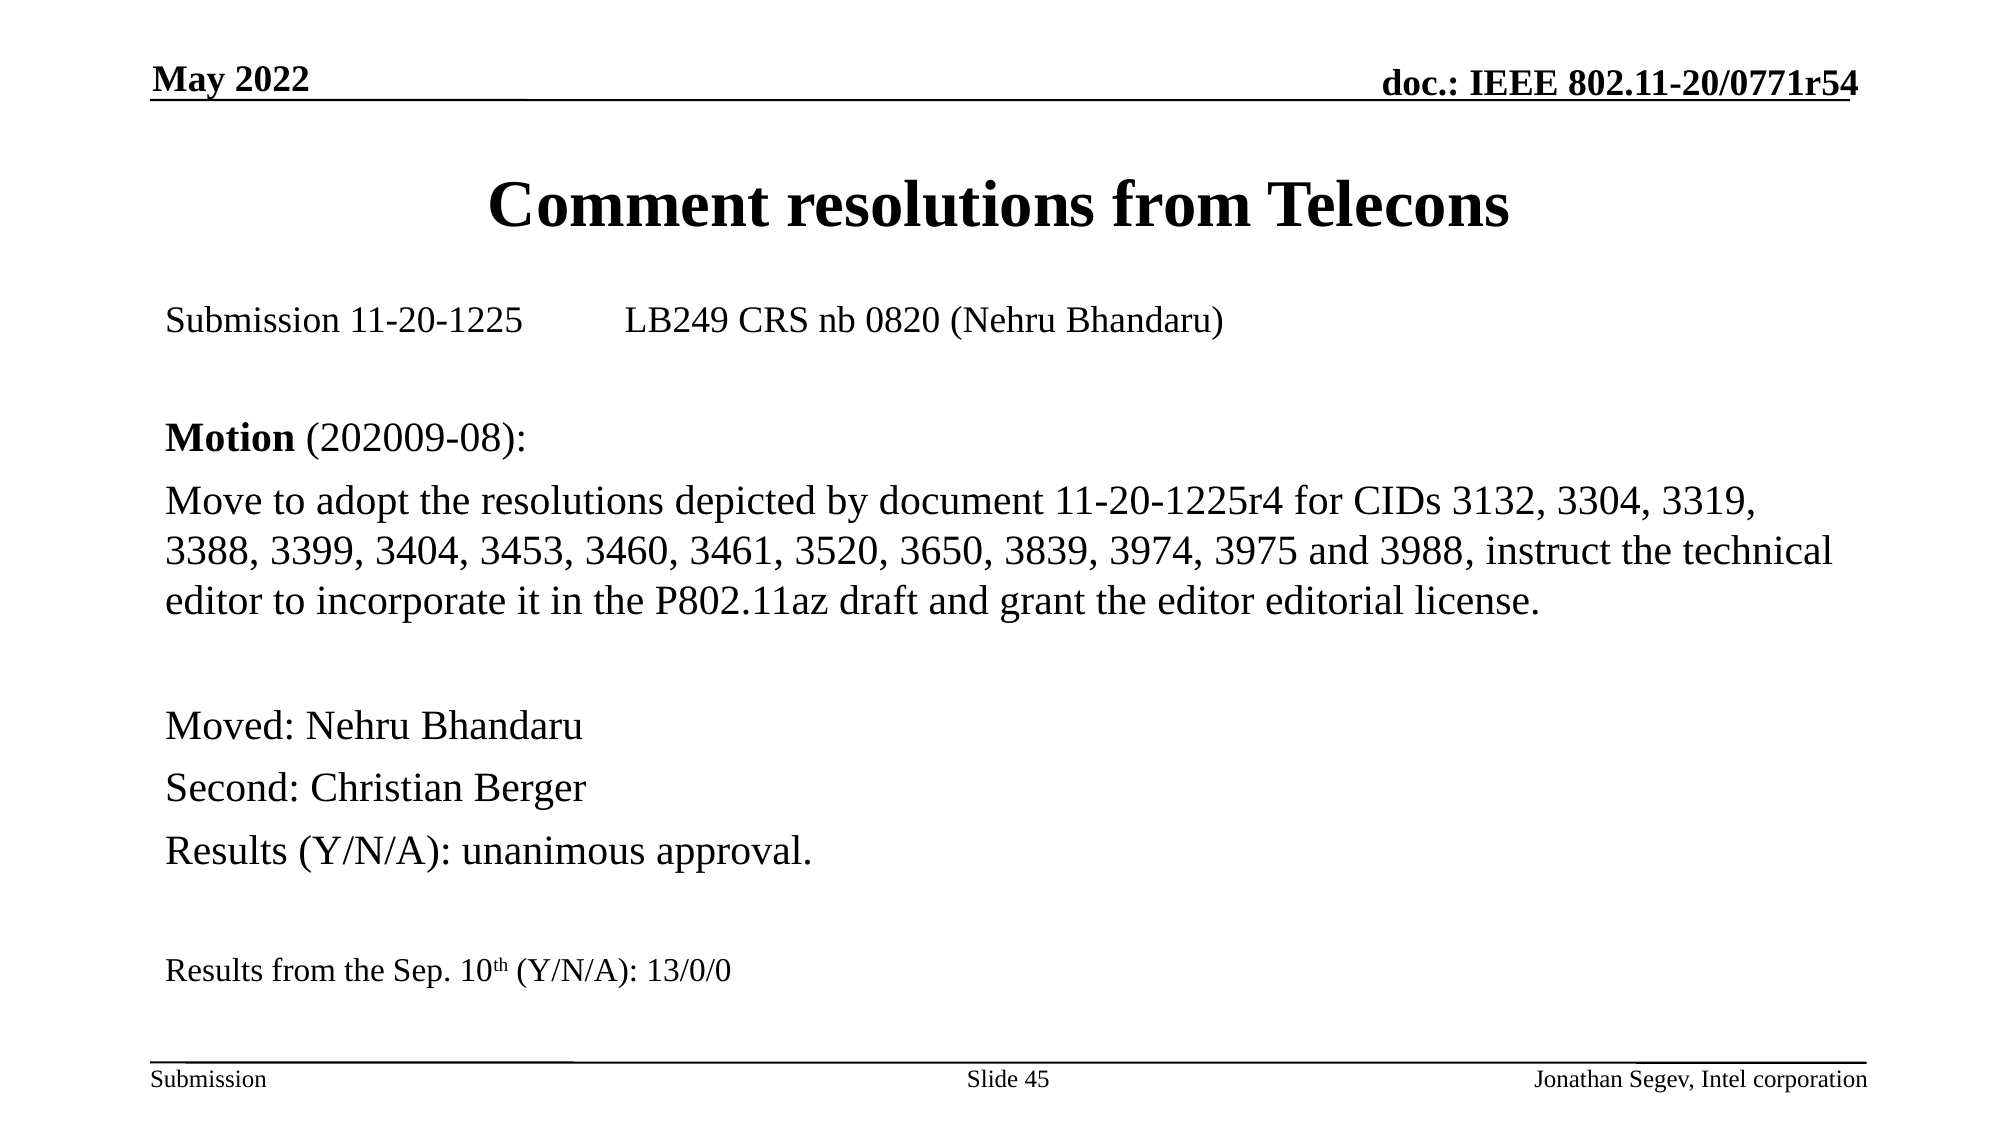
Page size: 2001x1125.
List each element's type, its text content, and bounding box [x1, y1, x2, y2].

footer Jonathan Segev, Intel corporation [1171, 1061, 1869, 1093]
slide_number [152, 54, 563, 100]
slide_number Slide 45 [950, 1061, 1067, 1123]
list Submission 11-20-1225 LB249 CRS nb 0820 (Nehru Bhandaru) Motion (202009-08): Move to adopt the resolutions depicted by document 11-20-1225r4 for CIDs 3132, 3304, 3319, 3388, 3399, 3404, 3453, 3460, 3461, 3520, 3650, 3839, 3974, 3975 and 3988, instruct the technical editor to incorporate it in the P802.11az draft and grant the editor editorial license. Moved: Nehru Bhandaru Second: Christian Berger Results (Y/N/A): unanimous approval. Results from the Sep. 10th (Y/N/A): 13/0/0 [149, 286, 1850, 1000]
title Comment resolutions from Telecons [149, 112, 1850, 286]
